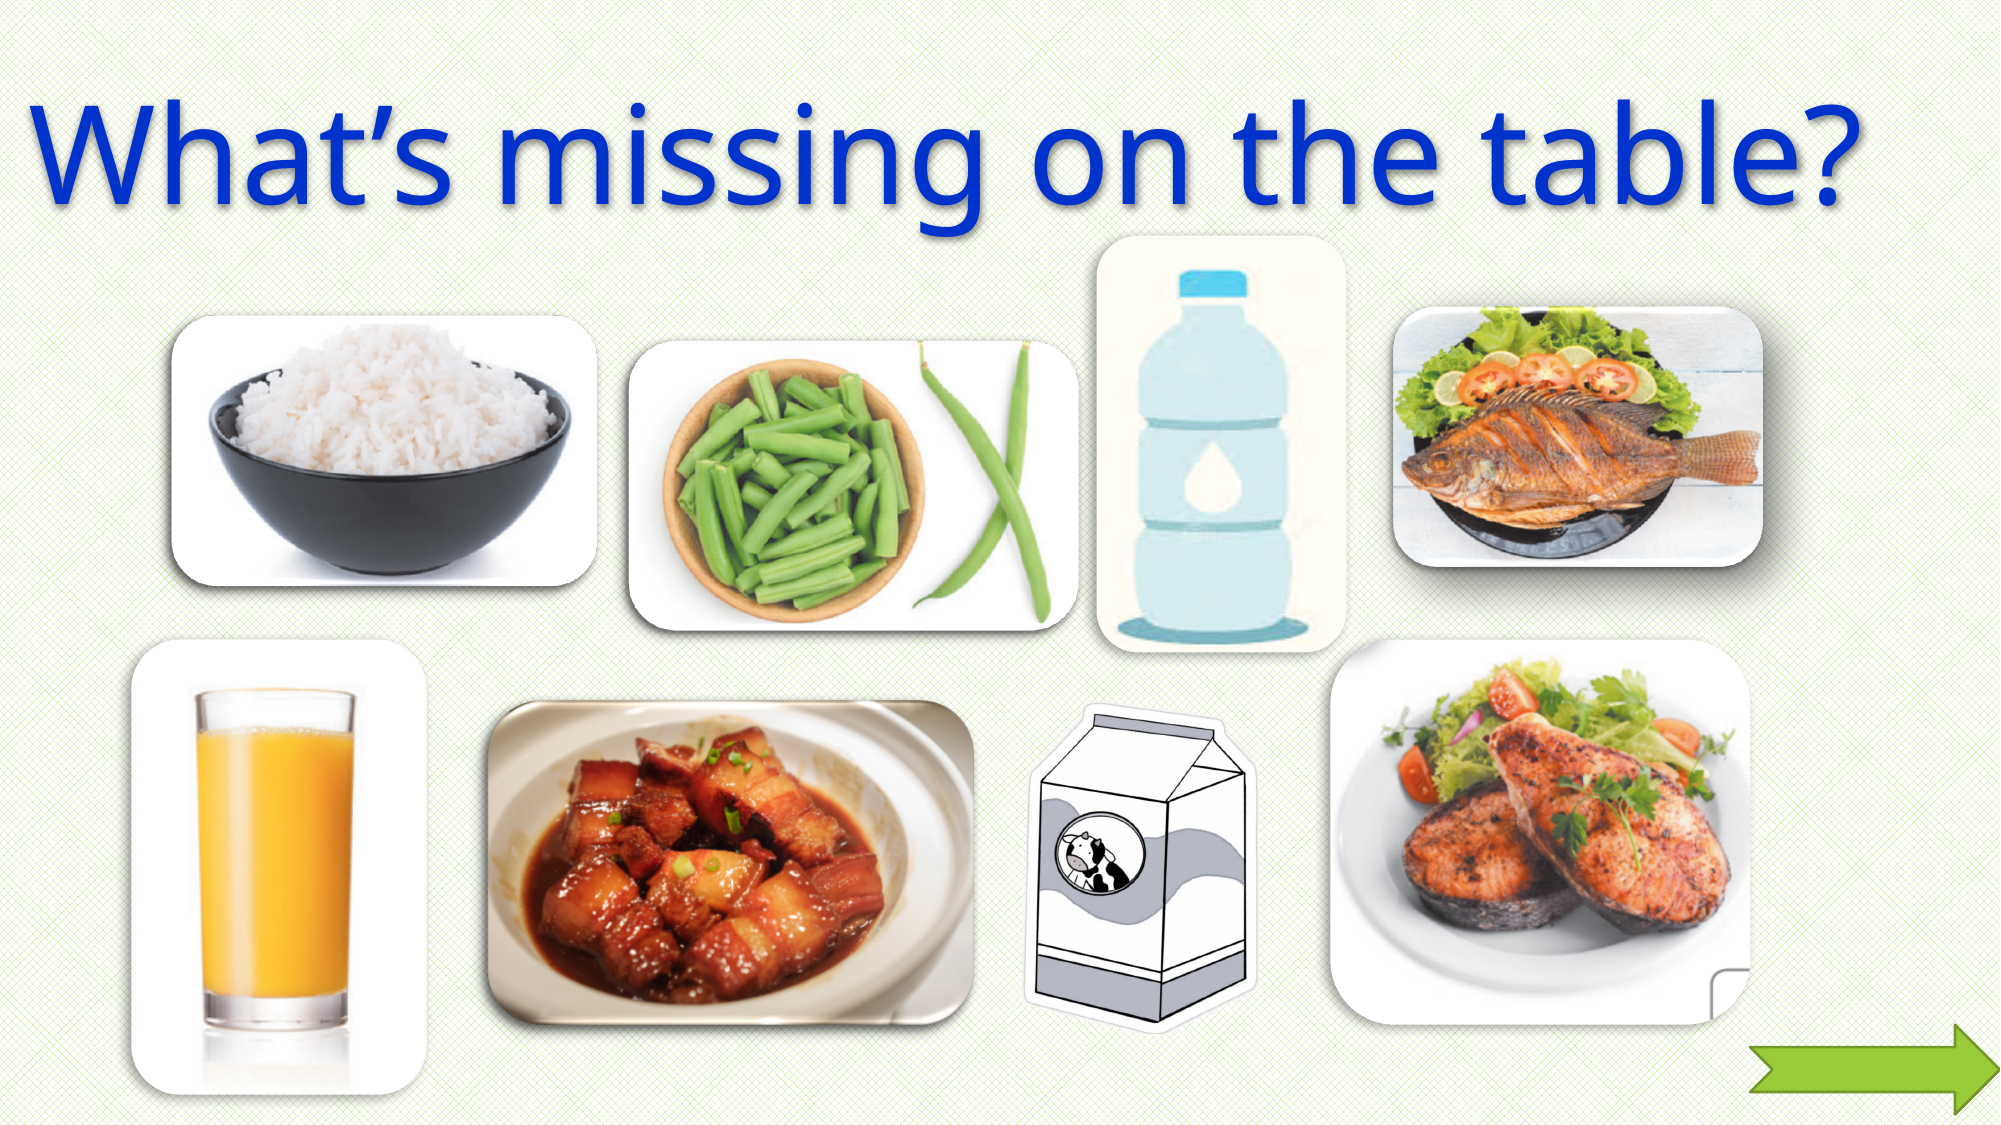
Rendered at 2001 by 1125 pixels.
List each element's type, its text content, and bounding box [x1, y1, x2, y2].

picture [1010, 700, 1269, 1034]
text_box [1748, 1023, 2000, 1116]
picture [1378, 298, 1771, 582]
picture [471, 691, 985, 1044]
picture [1096, 235, 1751, 1025]
picture [131, 639, 427, 1095]
picture [615, 333, 1086, 644]
picture [156, 307, 606, 601]
text_box What’s missing on the table? [0, 0, 1985, 331]
